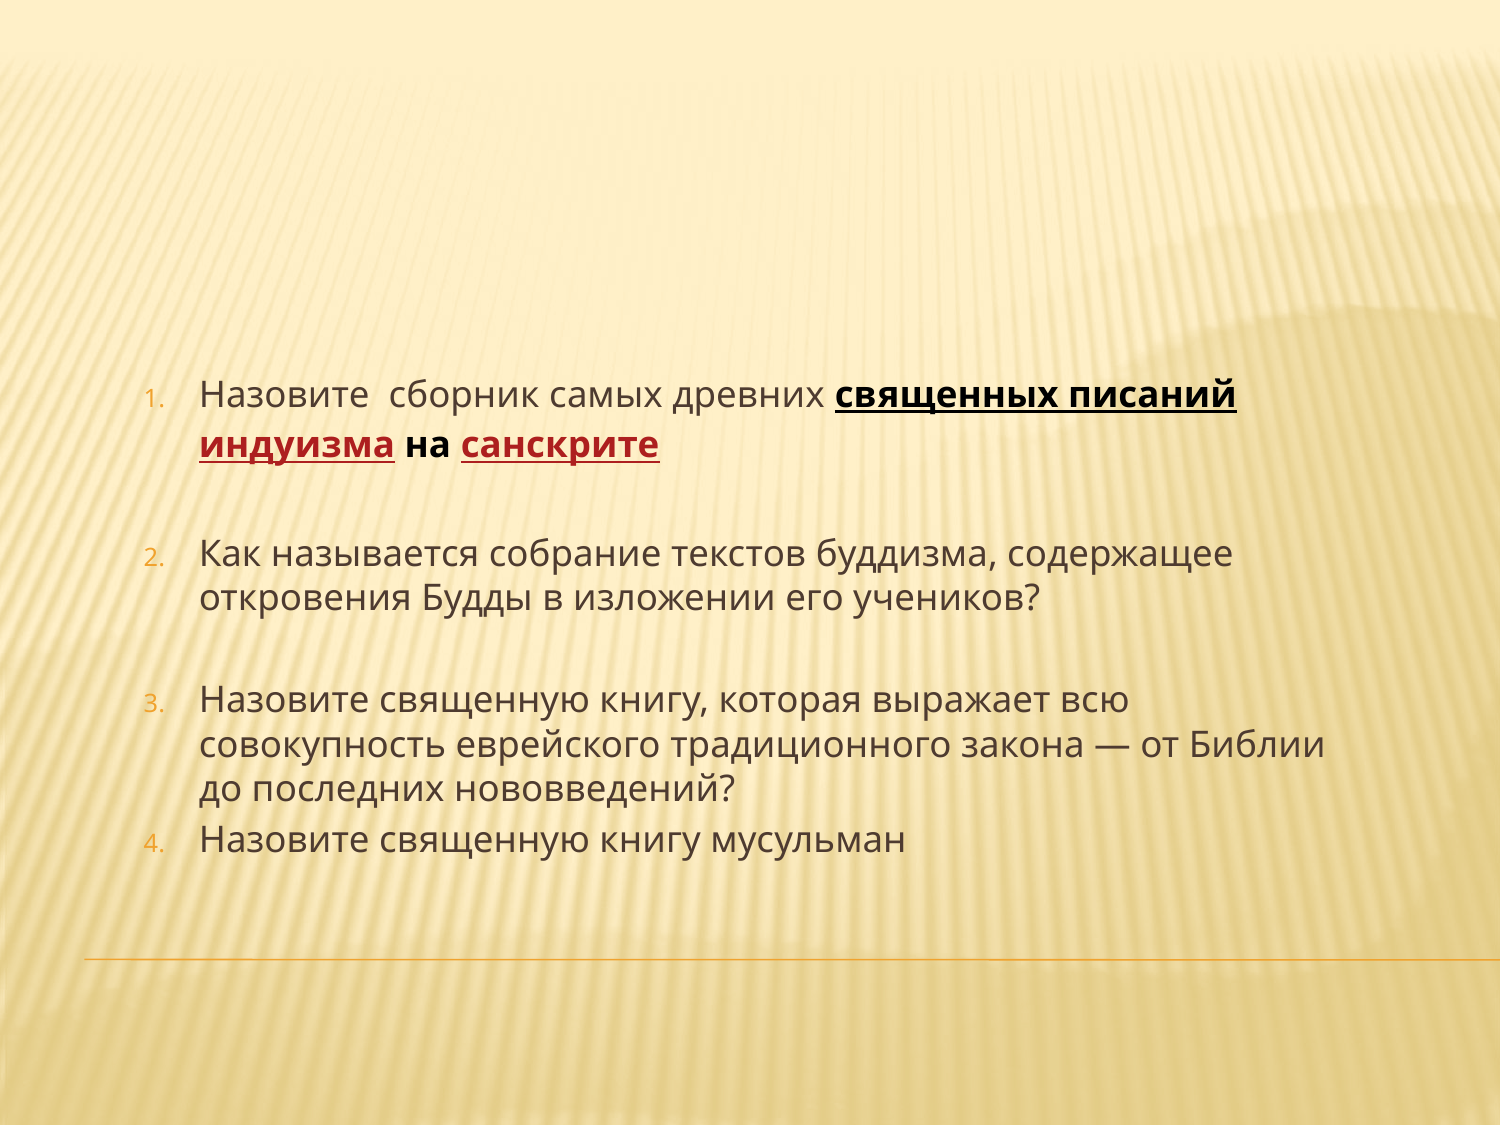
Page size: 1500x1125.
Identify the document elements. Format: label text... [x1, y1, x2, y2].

list Назовите сборник самых древних священных писаний индуизма на санскрите Как называется собрание текстов буддизма, содержащее откровения Будды в изложении его учеников? Назовите священную книгу, которая выражает всю совокупность еврейского традиционного закона — от Библии до последних нововведений? Назовите священную книгу мусульман [128, 363, 1343, 868]
